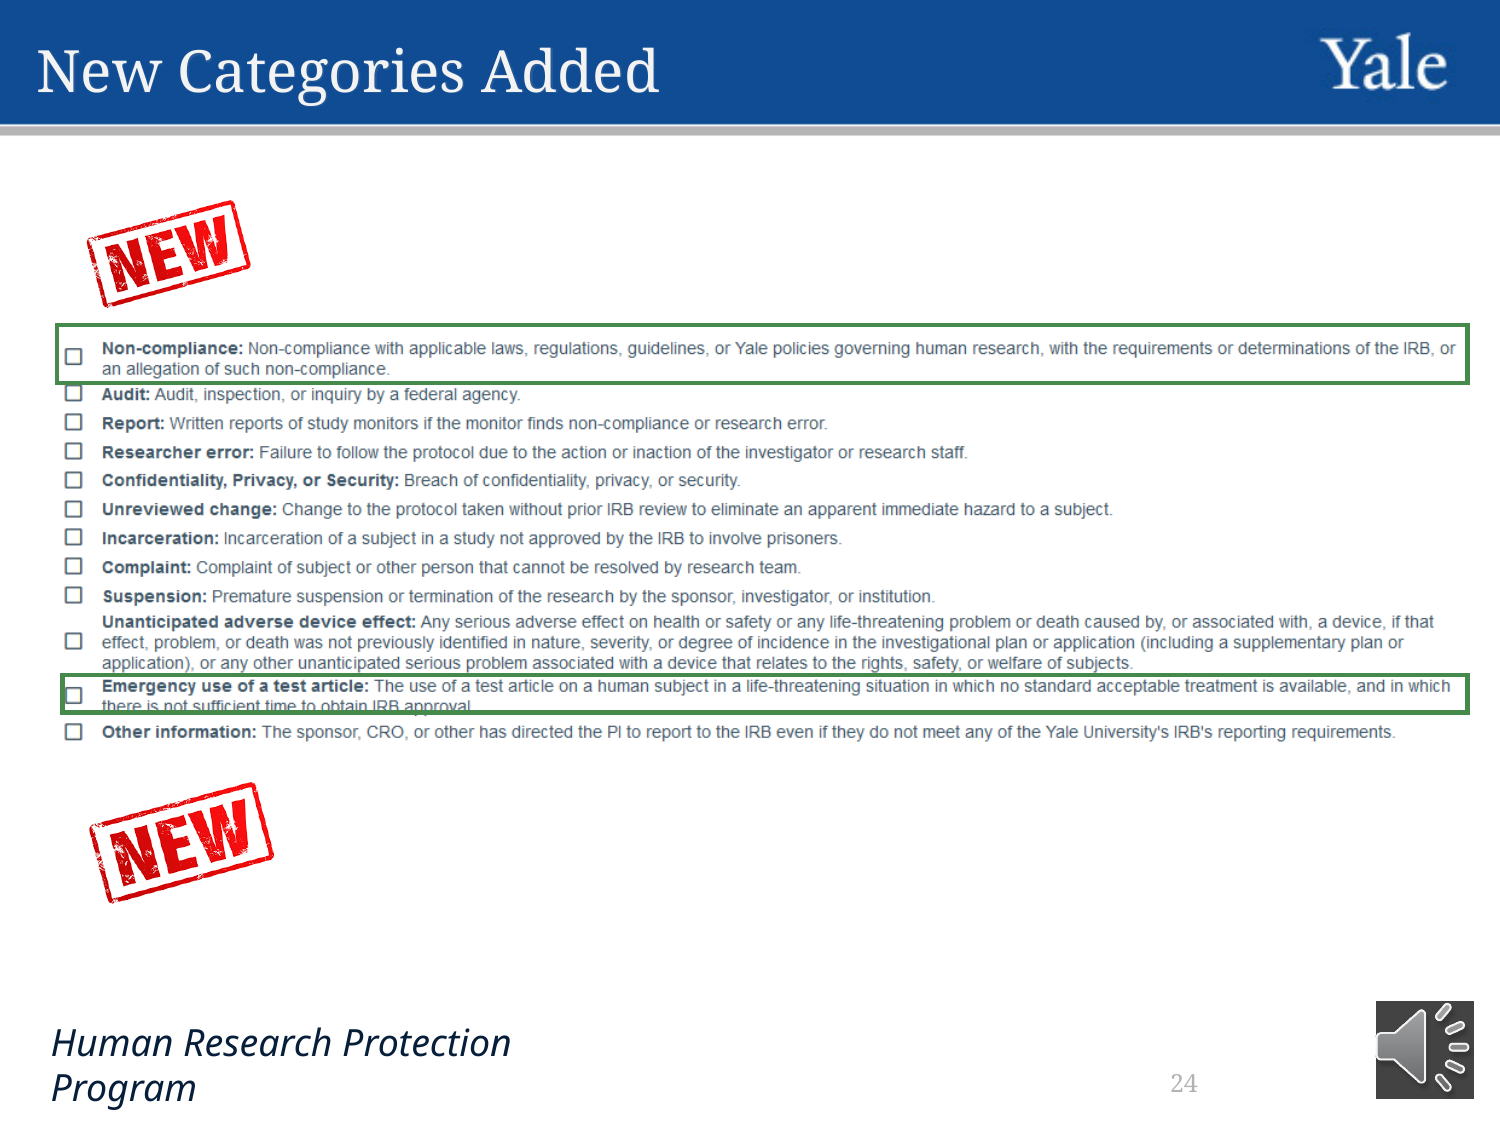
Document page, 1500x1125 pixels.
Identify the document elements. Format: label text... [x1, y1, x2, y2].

picture [0, 0, 1500, 1125]
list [26, 324, 1481, 768]
title New Categories Added [21, 12, 1297, 126]
slide_number 24 [1154, 1058, 1371, 1110]
